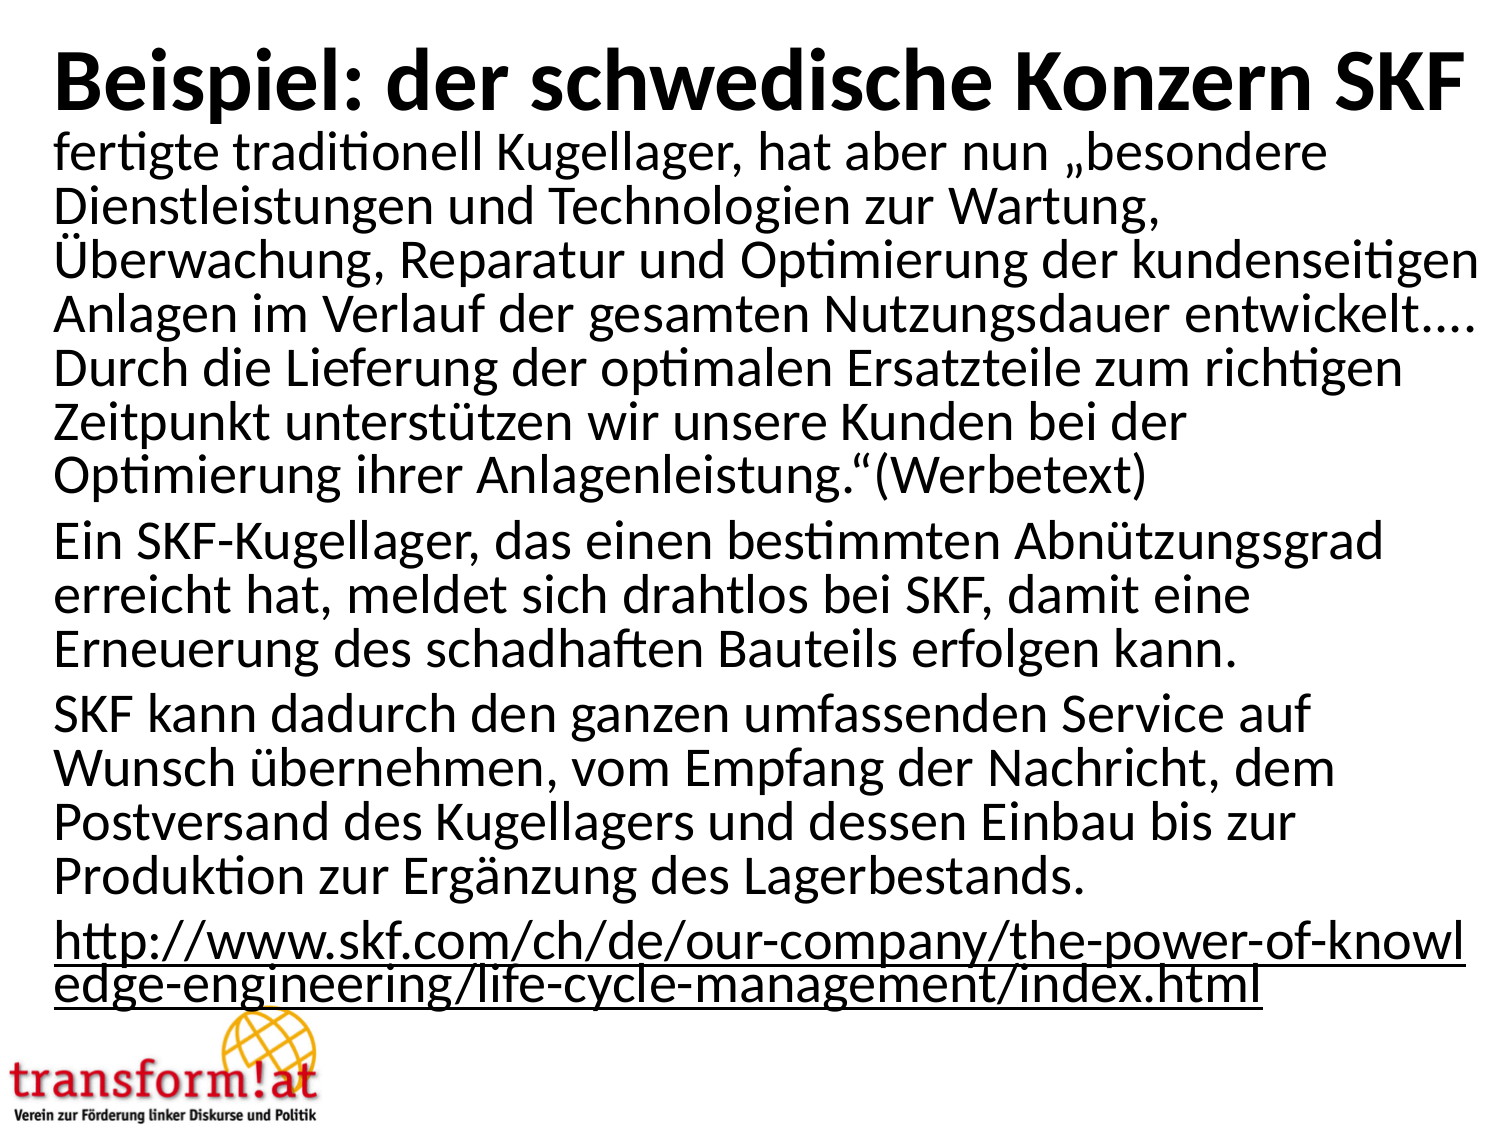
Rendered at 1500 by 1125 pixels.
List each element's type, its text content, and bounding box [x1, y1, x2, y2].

list fertigte traditionell Kugellager, hat aber nun „besondere Dienstleistungen und Technologien zur Wartung, Überwachung, Reparatur und Optimierung der kundenseitigen Anlagen im Verlauf der gesamten Nutzungsdauer entwickelt.... Durch die Lieferung der optimalen Ersatzteile zum richtigen Zeitpunkt unterstützen wir unsere Kunden bei der Optimierung ihrer Anlagenleistung.“(Werbetext) Ein SKF-Kugellager, das einen bestimmten Abnützungsgrad erreicht hat, meldet sich drahtlos bei SKF, damit eine Erneuerung des schadhaften Bauteils erfolgen kann. SKF kann dadurch den ganzen umfassenden Service auf Wunsch übernehmen, vom Empfang der Nachricht, dem Postversand des Kugellagers und dessen Einbau bis zur Produktion zur Ergänzung des Lagerbestands. http://www.skf.com/ch/de/our-company/the-power-of-knowledge-engineering/life-cycle-management/index.html [38, 119, 1500, 1095]
title Beispiel: der schwedische Konzern SKF [38, 0, 1500, 119]
picture [0, 1004, 323, 1125]
